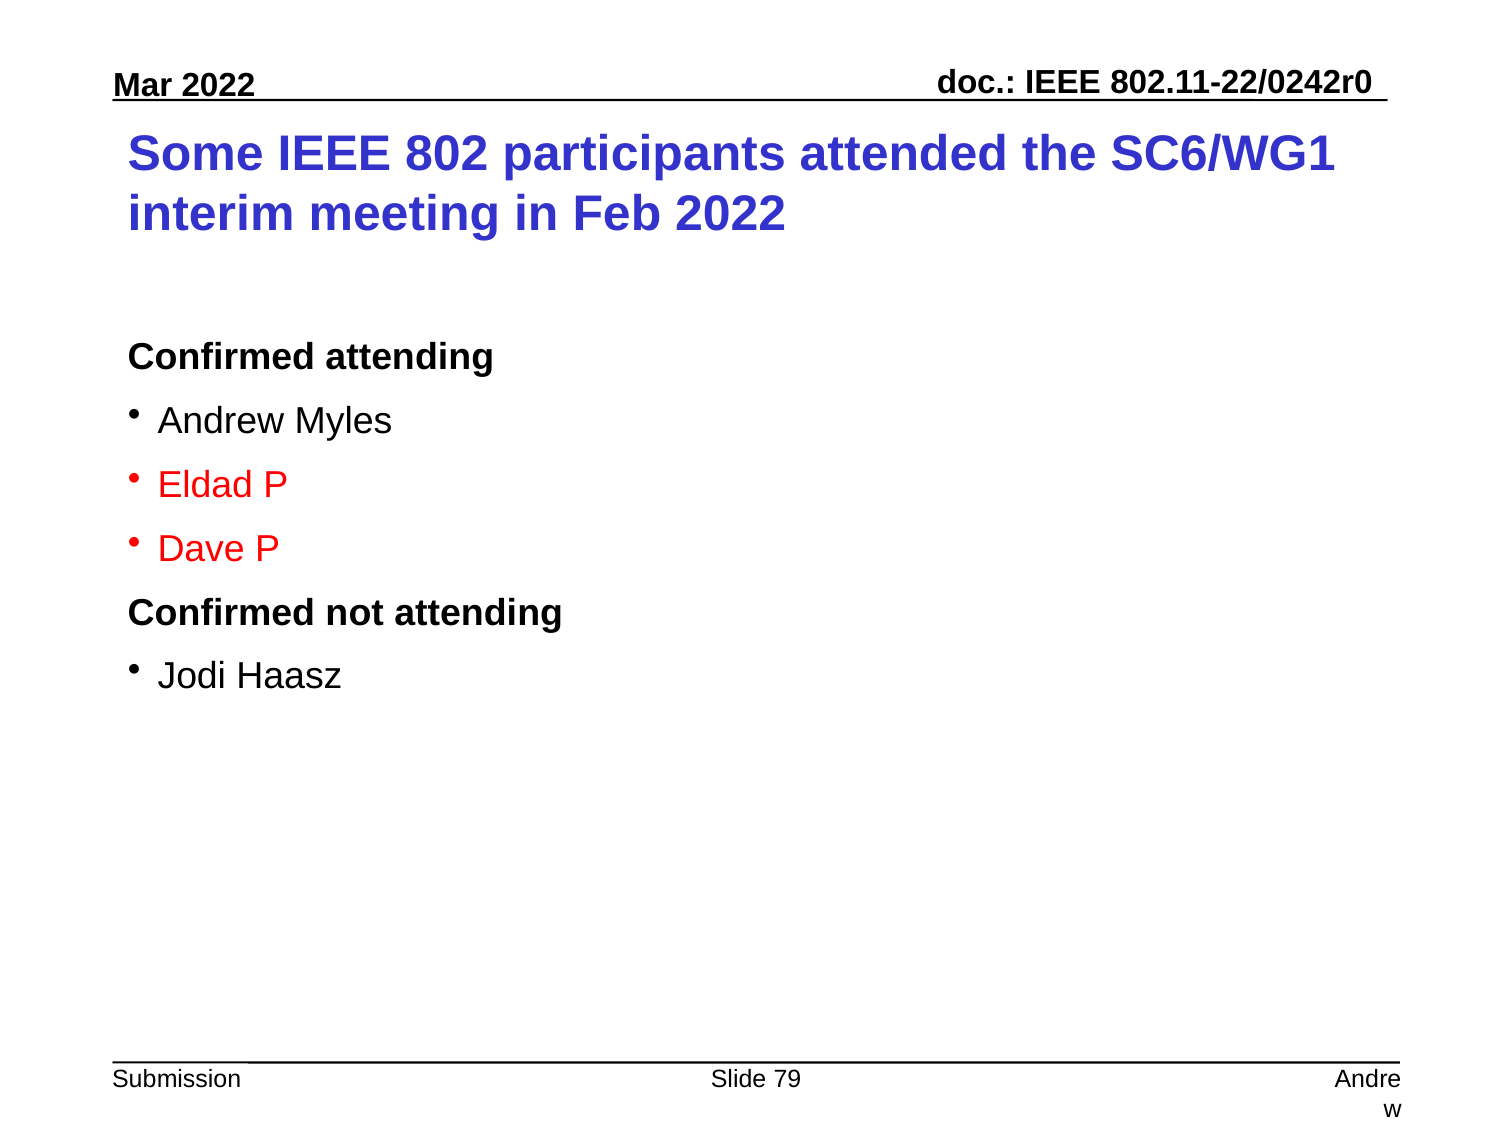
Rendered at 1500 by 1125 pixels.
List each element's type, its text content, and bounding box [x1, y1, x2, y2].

list Confirmed attending Andrew Myles Eldad P Dave P Confirmed not attending Jodi Haasz [112, 324, 1388, 1000]
title Some IEEE 802 participants attended the SC6/WG1 interim meeting in Feb 2022 [112, 112, 1388, 288]
footer Andrew Myles, Cisco [1320, 1061, 1402, 1093]
slide_number Slide 79 [709, 1061, 803, 1093]
